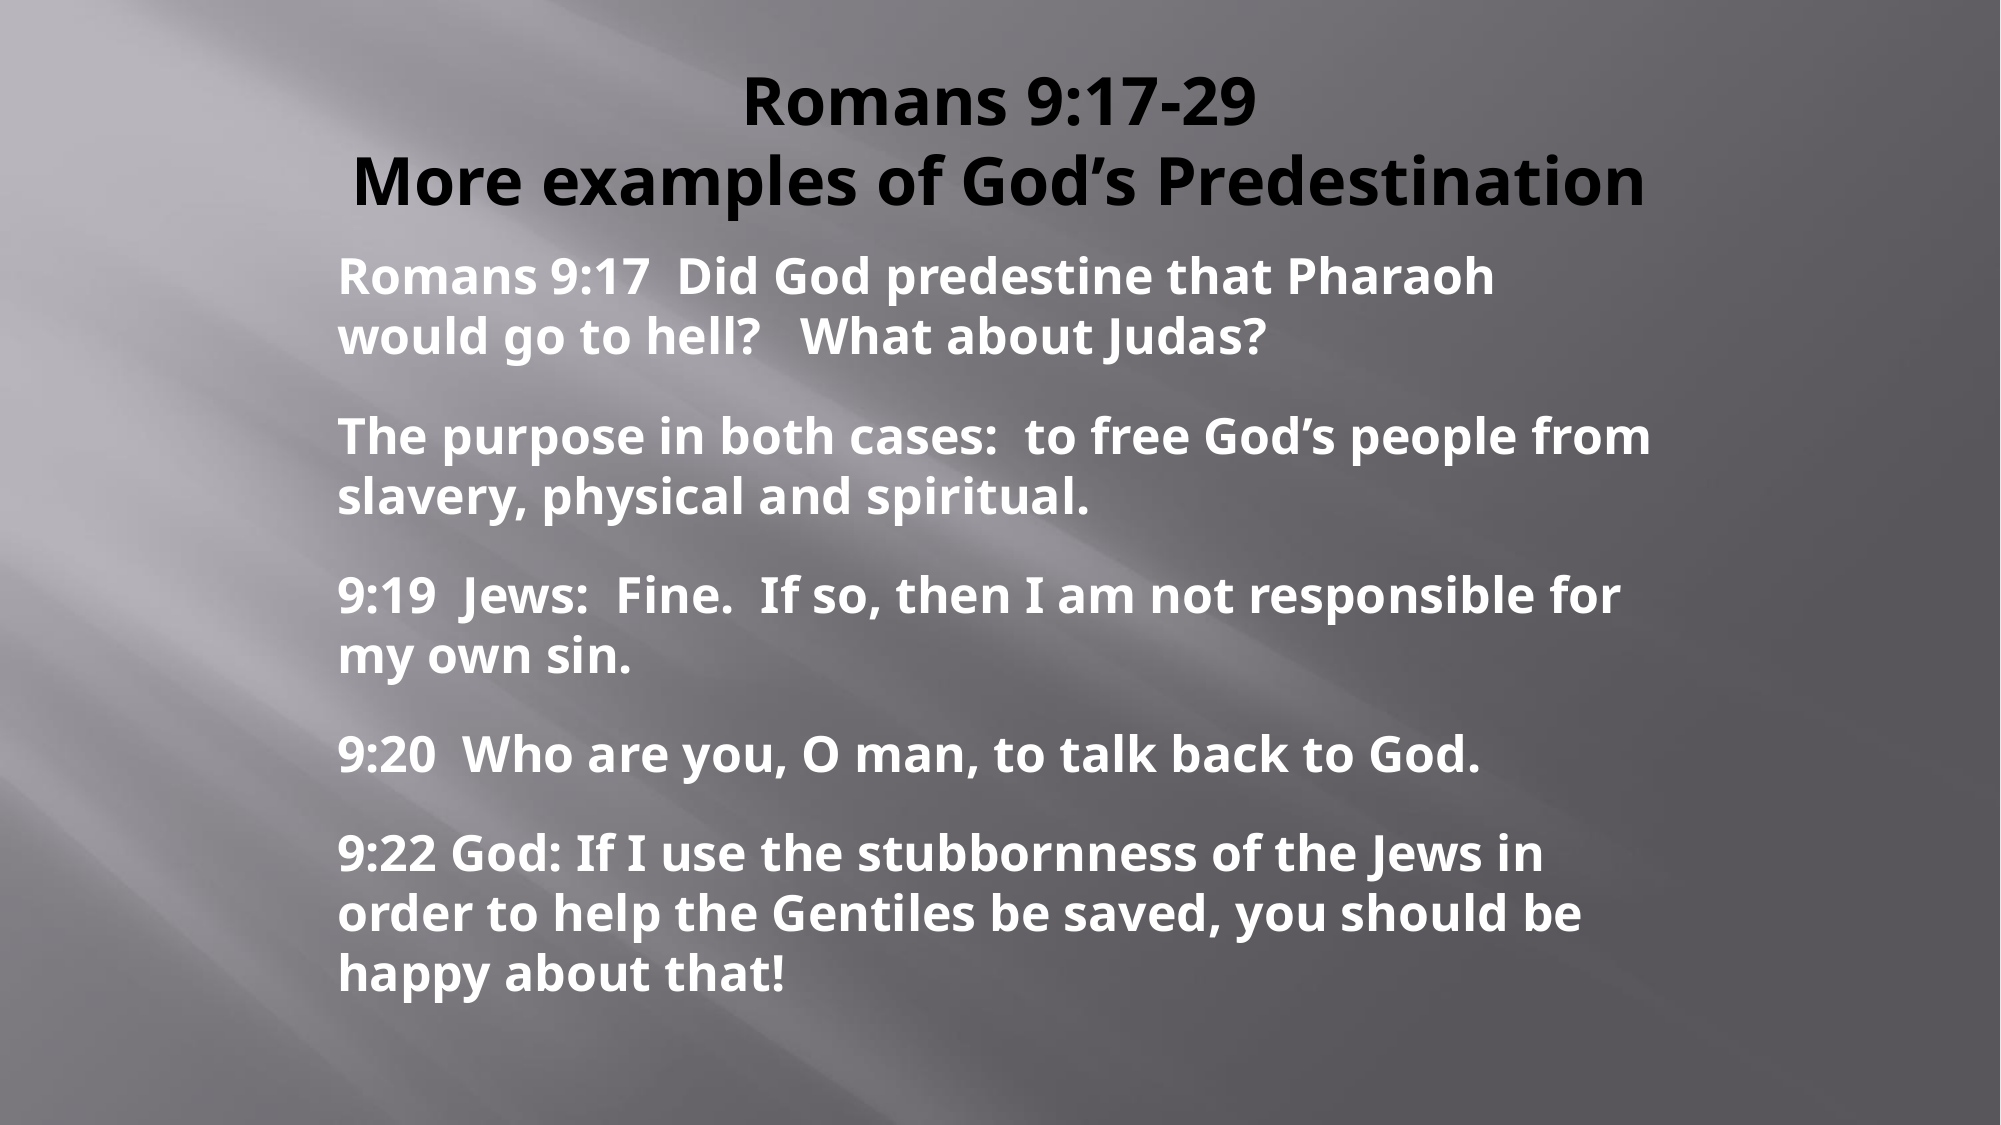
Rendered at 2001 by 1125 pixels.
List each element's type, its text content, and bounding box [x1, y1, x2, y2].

list Romans 9:17 Did God predestine that Pharaoh would go to hell? What about Judas? The purpose in both cases: to free God’s people from slavery, physical and spiritual. 9:19 Jews: Fine. If so, then I am not responsible for my own sin. 9:20 Who are you, O man, to talk back to God. 9:22 God: If I use the stubbornness of the Jews in order to help the Gentiles be saved, you should be happy about that! [300, 237, 1675, 1035]
picture [0, 0, 2001, 1125]
title Romans 9:17-29 More examples of God’s Predestination [99, 45, 1900, 233]
